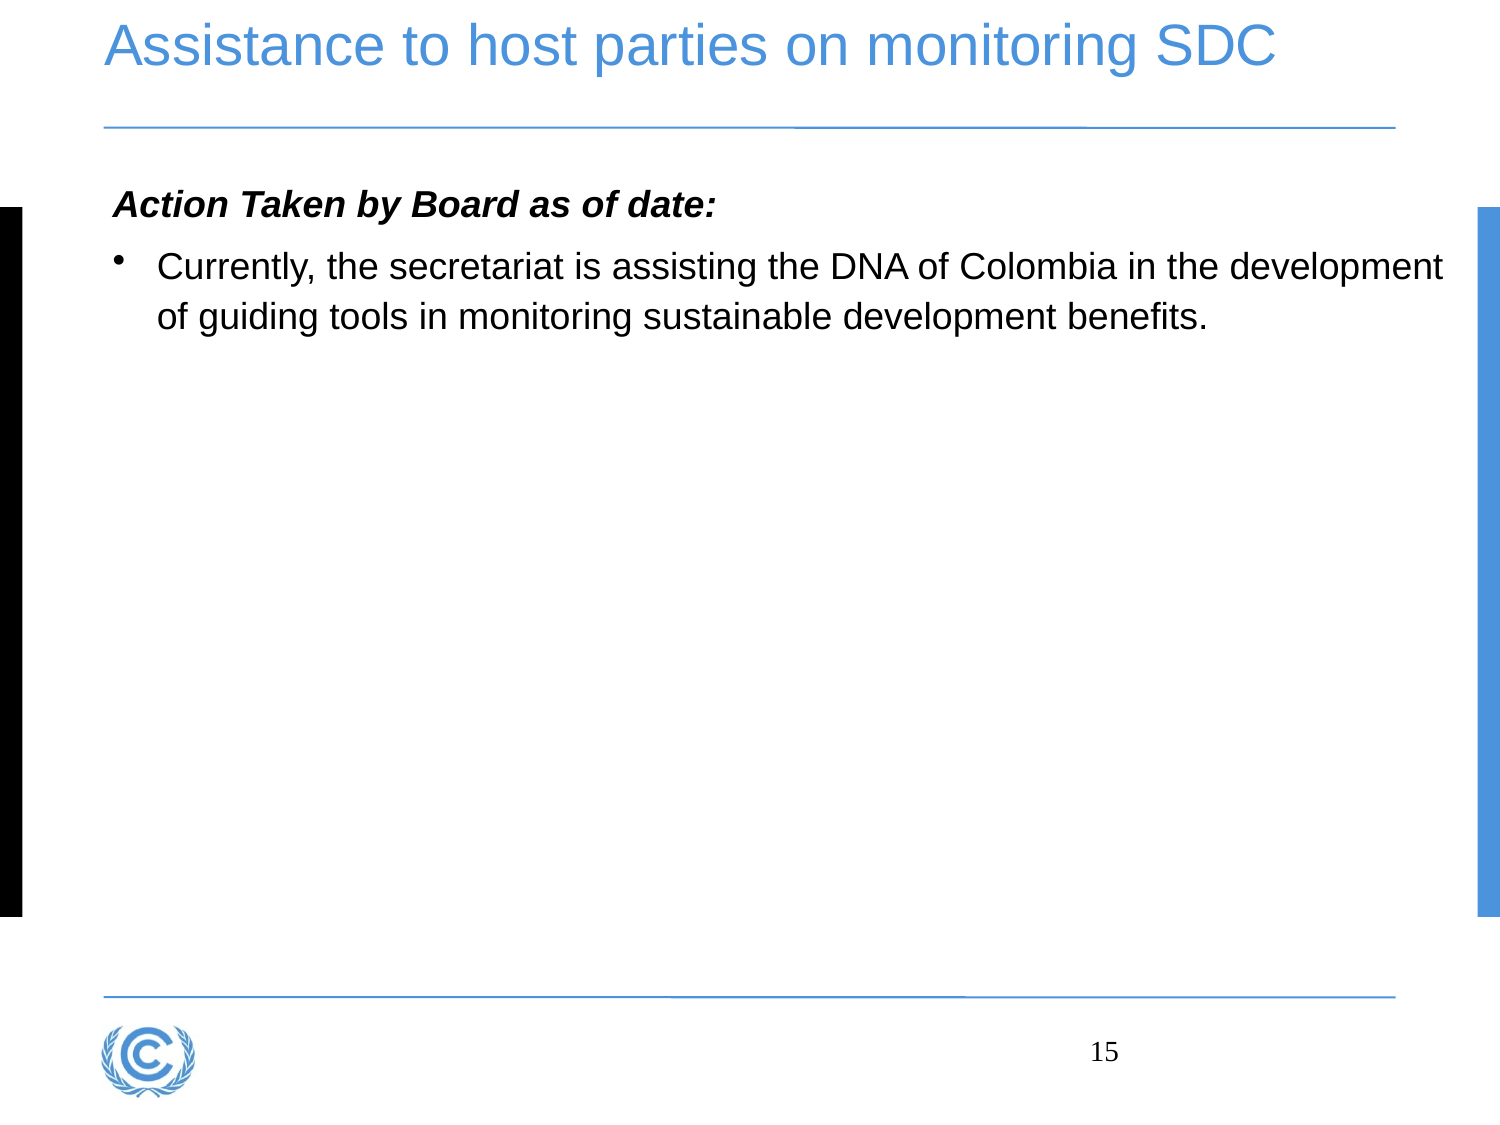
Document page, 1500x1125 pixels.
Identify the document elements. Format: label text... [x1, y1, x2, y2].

picture [101, 1001, 209, 1108]
list Action Taken by Board as of date: Currently, the secretariat is assisting the DNA of Colombia in the development of guiding tools in monitoring sustainable development benefits. [112, 174, 1479, 792]
slide_number 15 [1074, 1024, 1425, 1103]
title Assistance to host parties on monitoring SDC [104, 50, 1396, 103]
